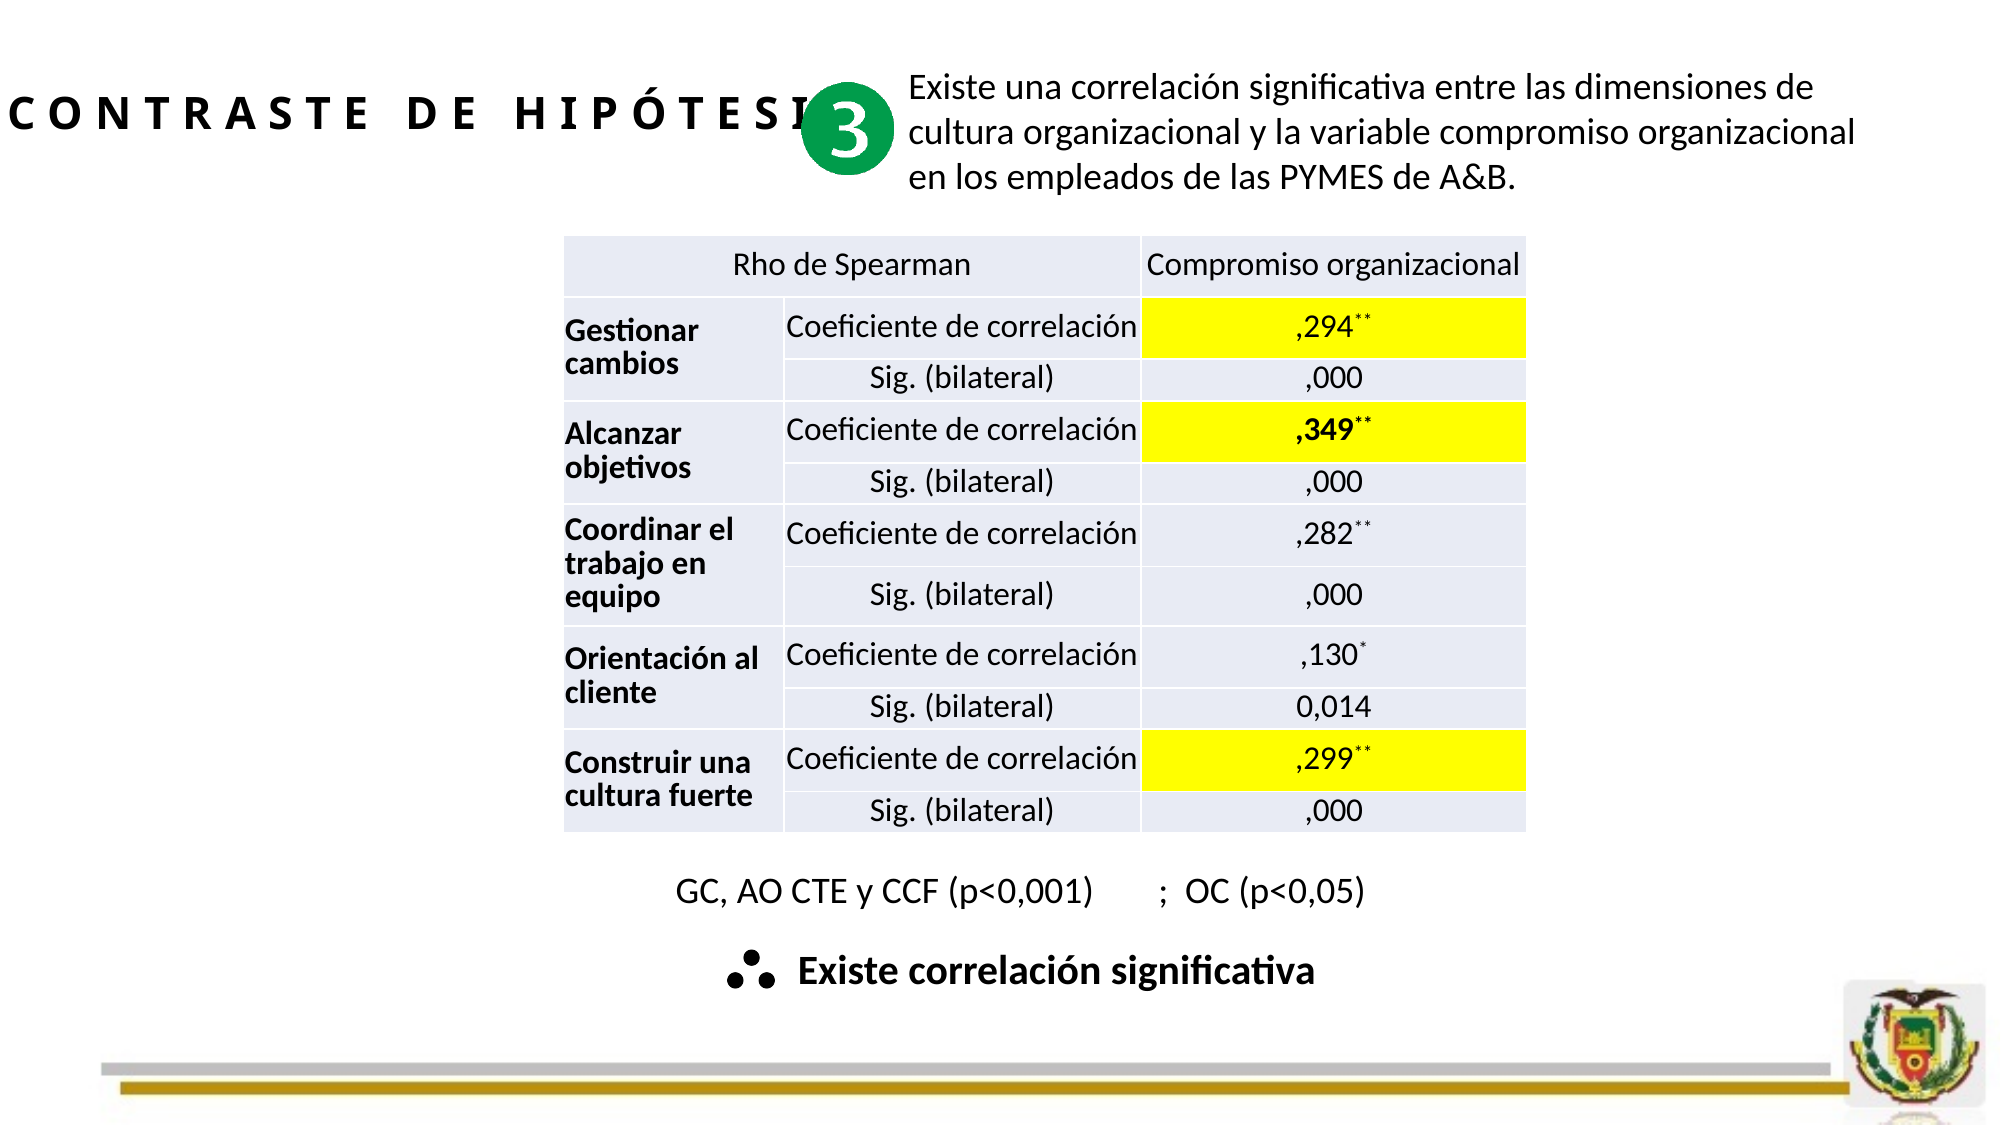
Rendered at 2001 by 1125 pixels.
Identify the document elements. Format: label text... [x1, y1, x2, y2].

table_cell 0,014 [1142, 689, 1526, 728]
text_box ; OC (p<0,05) [1143, 858, 1424, 919]
table_cell Coeficiente de correlación [785, 627, 1140, 687]
table_cell Orientación al cliente [564, 627, 783, 728]
table_cell ,349** [1142, 402, 1526, 462]
table_cell ,000 [1142, 360, 1526, 400]
table_cell Coeficiente de correlación [785, 402, 1140, 462]
table_cell Coordinar el trabajo en equipo [564, 505, 783, 625]
text_box Existe una correlación significativa entre las dimensiones de cultura organizacional y la variable compromiso organizacional en los empleados de las PYMES de A&B. [893, 54, 1897, 205]
table_cell ,000 [1142, 464, 1526, 503]
table_cell ,130* [1142, 627, 1526, 687]
title CONTRASTE DE HIPÓTESIS [0, 68, 893, 162]
table_cell Alcanzar objetivos [564, 402, 783, 503]
table_cell Coeficiente de correlación [785, 298, 1140, 358]
table_cell Gestionar cambios [564, 298, 783, 400]
table_header Rho de Spearman [564, 236, 1140, 296]
table_cell Sig. (bilateral) [785, 689, 1140, 728]
table_cell Sig. (bilateral) [785, 567, 1140, 625]
table_cell Coeficiente de correlación [785, 730, 1140, 791]
table_cell ,000 [1142, 792, 1526, 832]
table_cell ,282** [1142, 505, 1526, 566]
table_cell Sig. (bilateral) [785, 360, 1140, 400]
table_cell ,299** [1142, 730, 1526, 791]
table_cell ,294** [1142, 298, 1526, 358]
table_cell Construir una cultura fuerte [564, 730, 783, 832]
picture [0, 0, 2001, 1125]
text_box Existe correlación significativa [774, 935, 1458, 1001]
table_header Compromiso organizacional [1142, 236, 1526, 296]
table_cell Coeficiente de correlación [785, 505, 1140, 566]
text_box GC, AO CTE y CCF (p<0,001) [660, 858, 1143, 919]
table_cell Sig. (bilateral) [785, 464, 1140, 503]
table_cell ,000 [1142, 567, 1526, 625]
table_cell Sig. (bilateral) [785, 792, 1140, 832]
